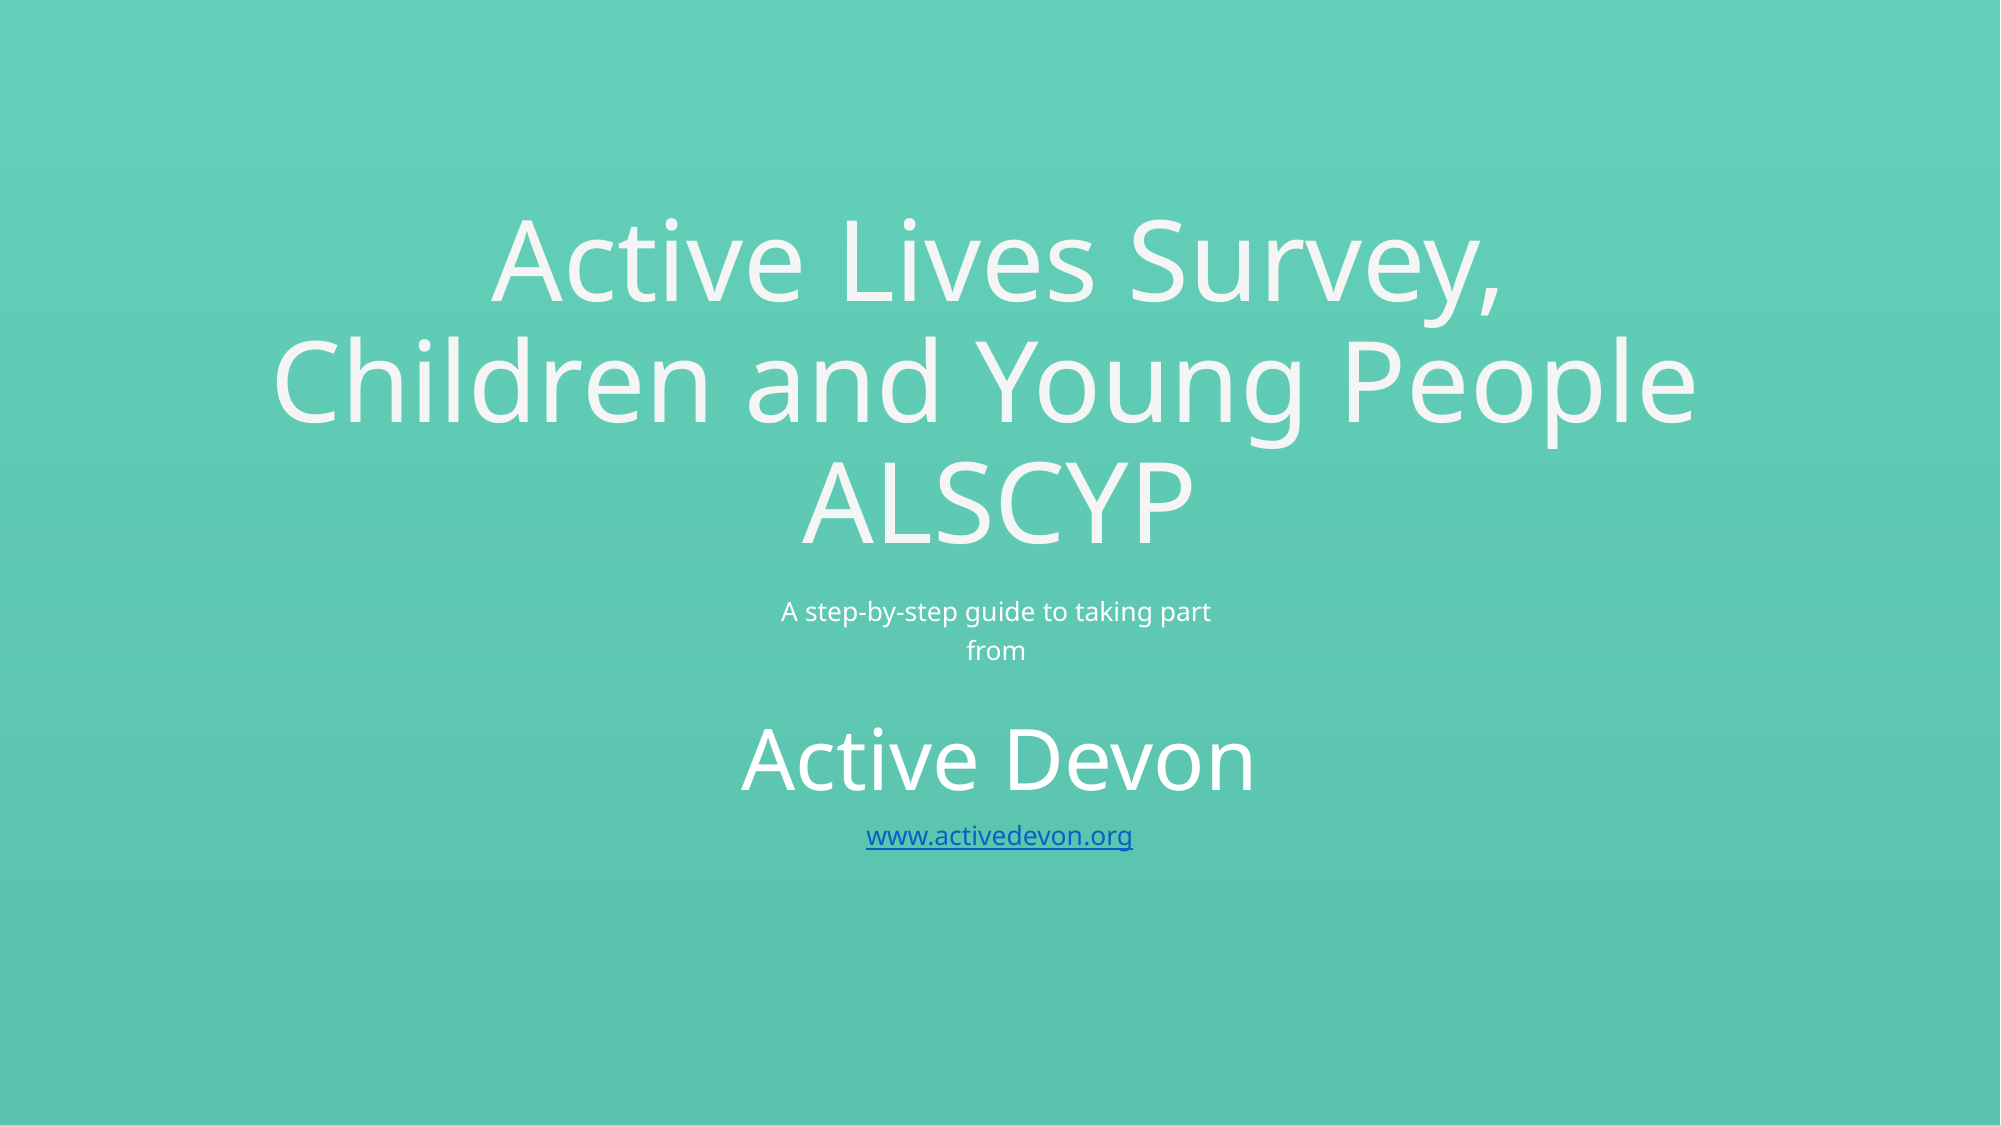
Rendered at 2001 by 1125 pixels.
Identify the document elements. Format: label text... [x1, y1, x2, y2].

title Active Lives Survey, Children and Young People ALSCYP [249, 184, 1750, 576]
subtitle A step-by-step guide to taking part from Active Devon www.activedevon.org [249, 590, 1750, 863]
